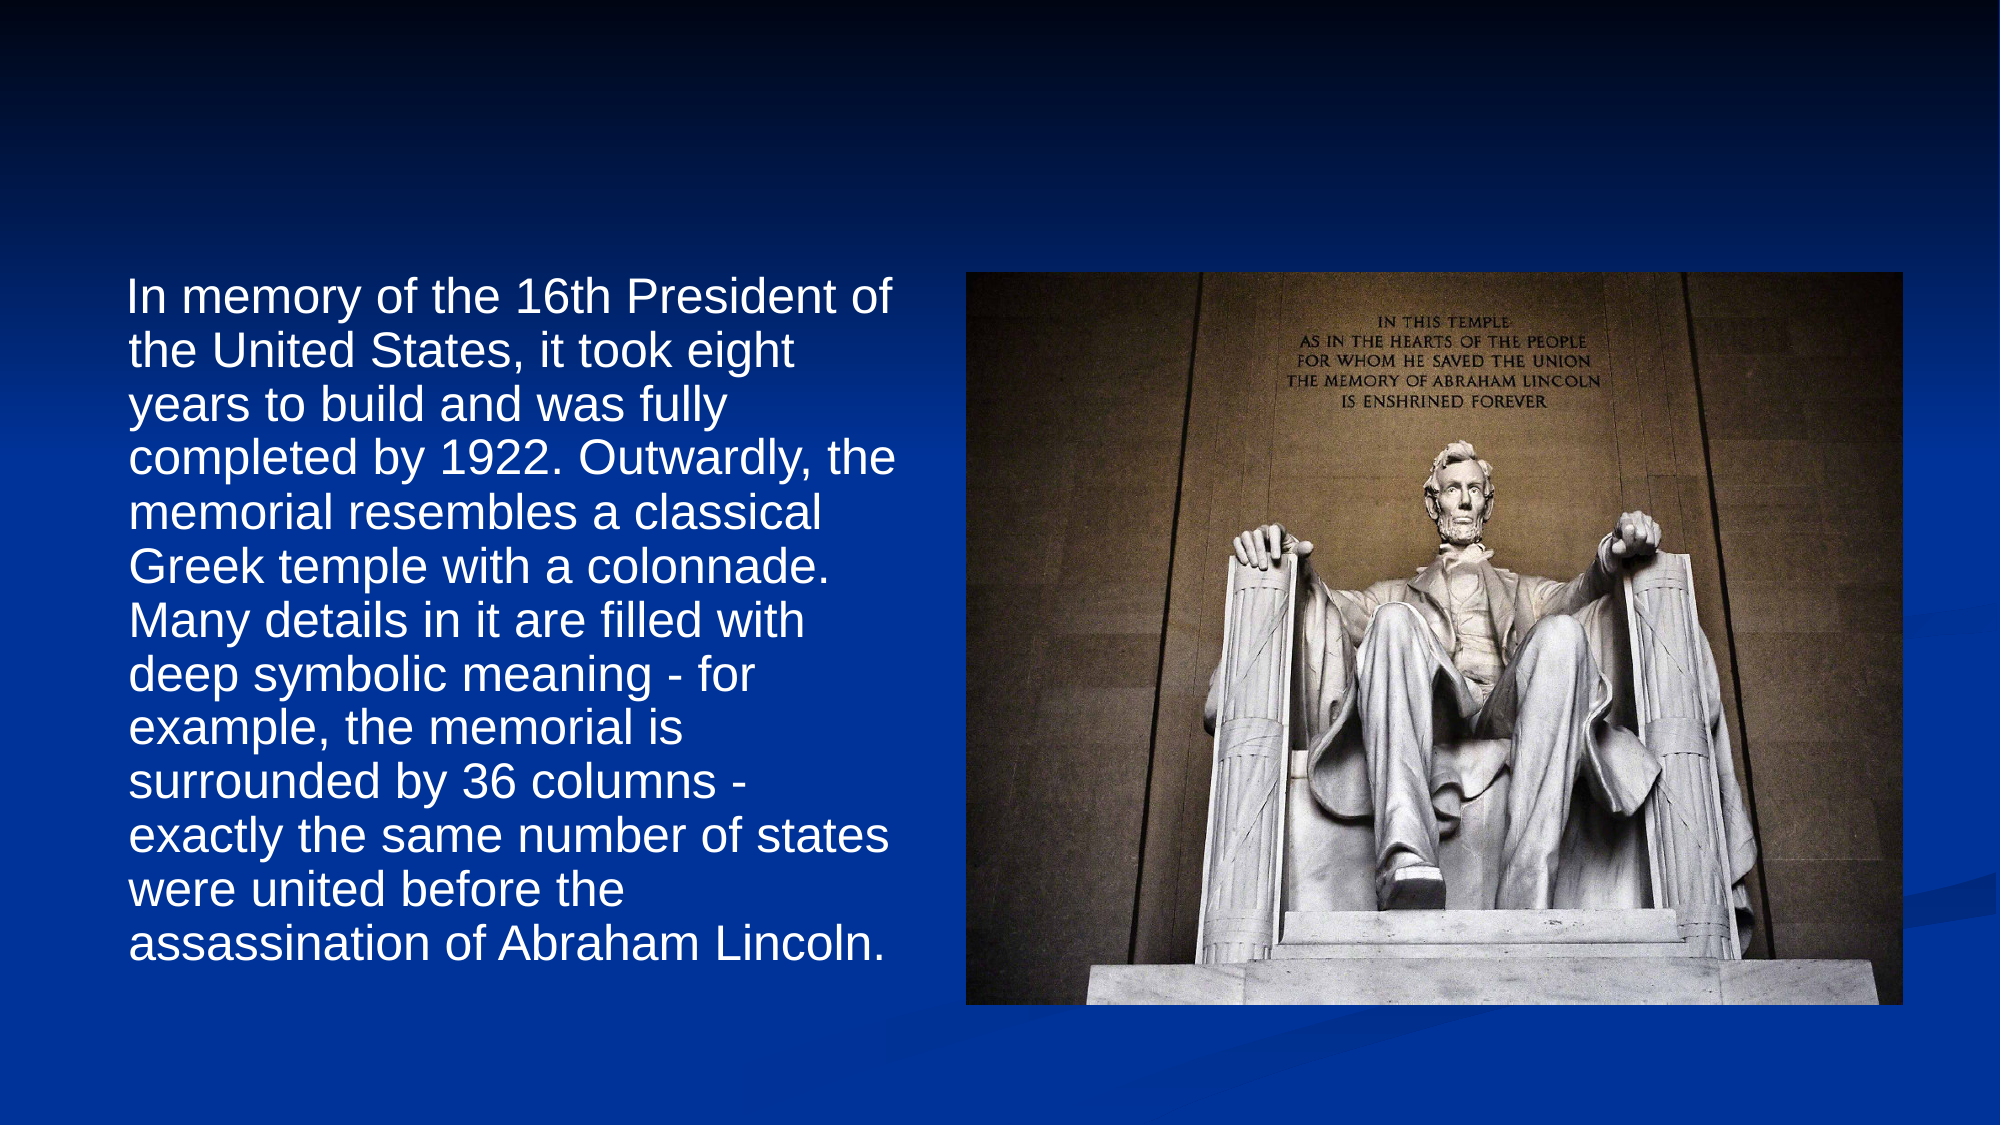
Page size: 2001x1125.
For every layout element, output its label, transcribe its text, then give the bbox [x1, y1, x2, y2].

list In memory of the 16th President of the United States, it took eight years to build and was fully completed by 1922. Outwardly, the memorial resembles a classical Greek temple with a colonnade. Many details in it are filled with deep symbolic meaning - for example, the memorial is surrounded by 36 columns - exactly the same number of states were united before the assassination of Abraham Lincoln. [99, 262, 929, 1006]
picture [966, 272, 1903, 1006]
text_box [5, 916, 428, 1125]
